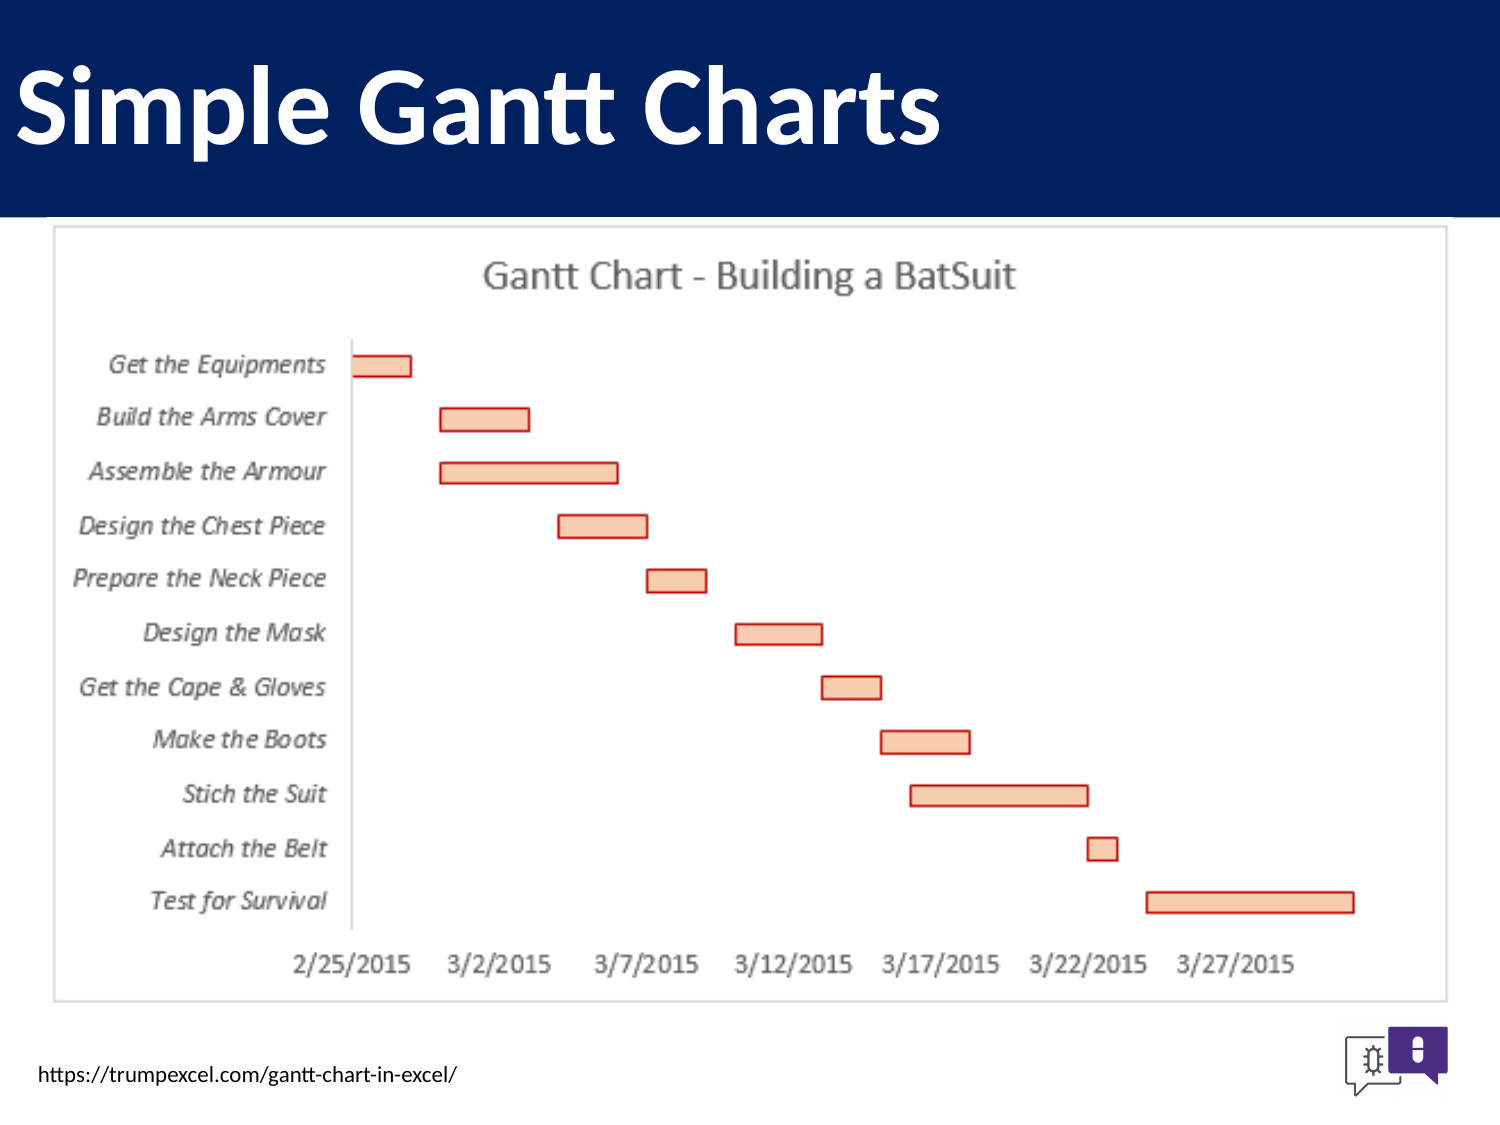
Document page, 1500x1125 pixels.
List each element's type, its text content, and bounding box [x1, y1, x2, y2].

title Simple Gantt Charts [0, 0, 1500, 218]
text_box https://trumpexcel.com/gantt-chart-in-excel/ [23, 1052, 473, 1095]
picture [1339, 1002, 1454, 1103]
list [47, 217, 1453, 1010]
